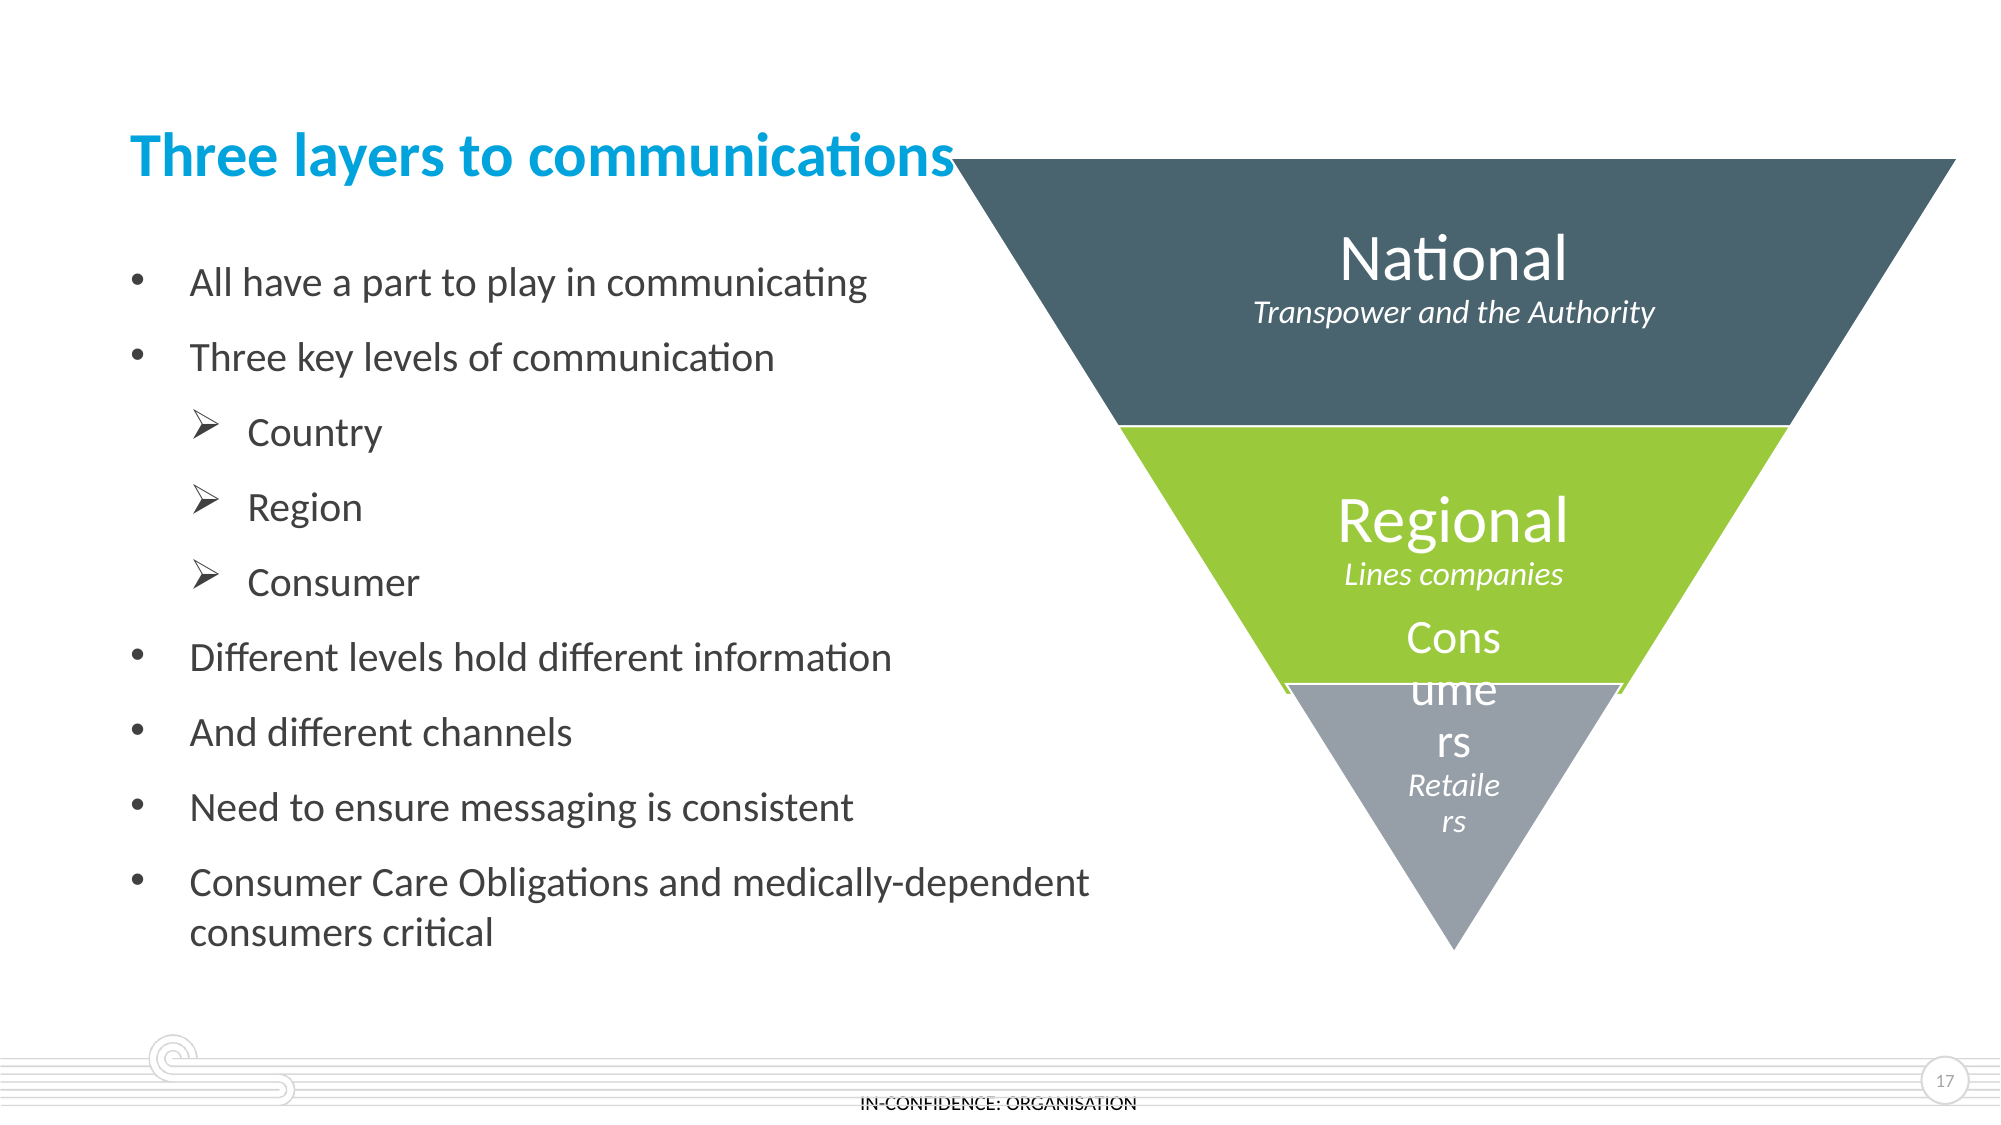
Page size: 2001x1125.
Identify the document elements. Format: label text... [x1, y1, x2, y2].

list All have a part to play in communicating Three key levels of communication Country Region Consumer Different levels hold different information And different channels Need to ensure messaging is consistent Consumer Care Obligations and medically-dependent consumers critical [115, 246, 1234, 1070]
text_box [949, 146, 1959, 953]
title Three layers to communications [115, 90, 1922, 198]
picture [0, 1022, 2001, 1125]
text_box 17 [1920, 1055, 1970, 1105]
